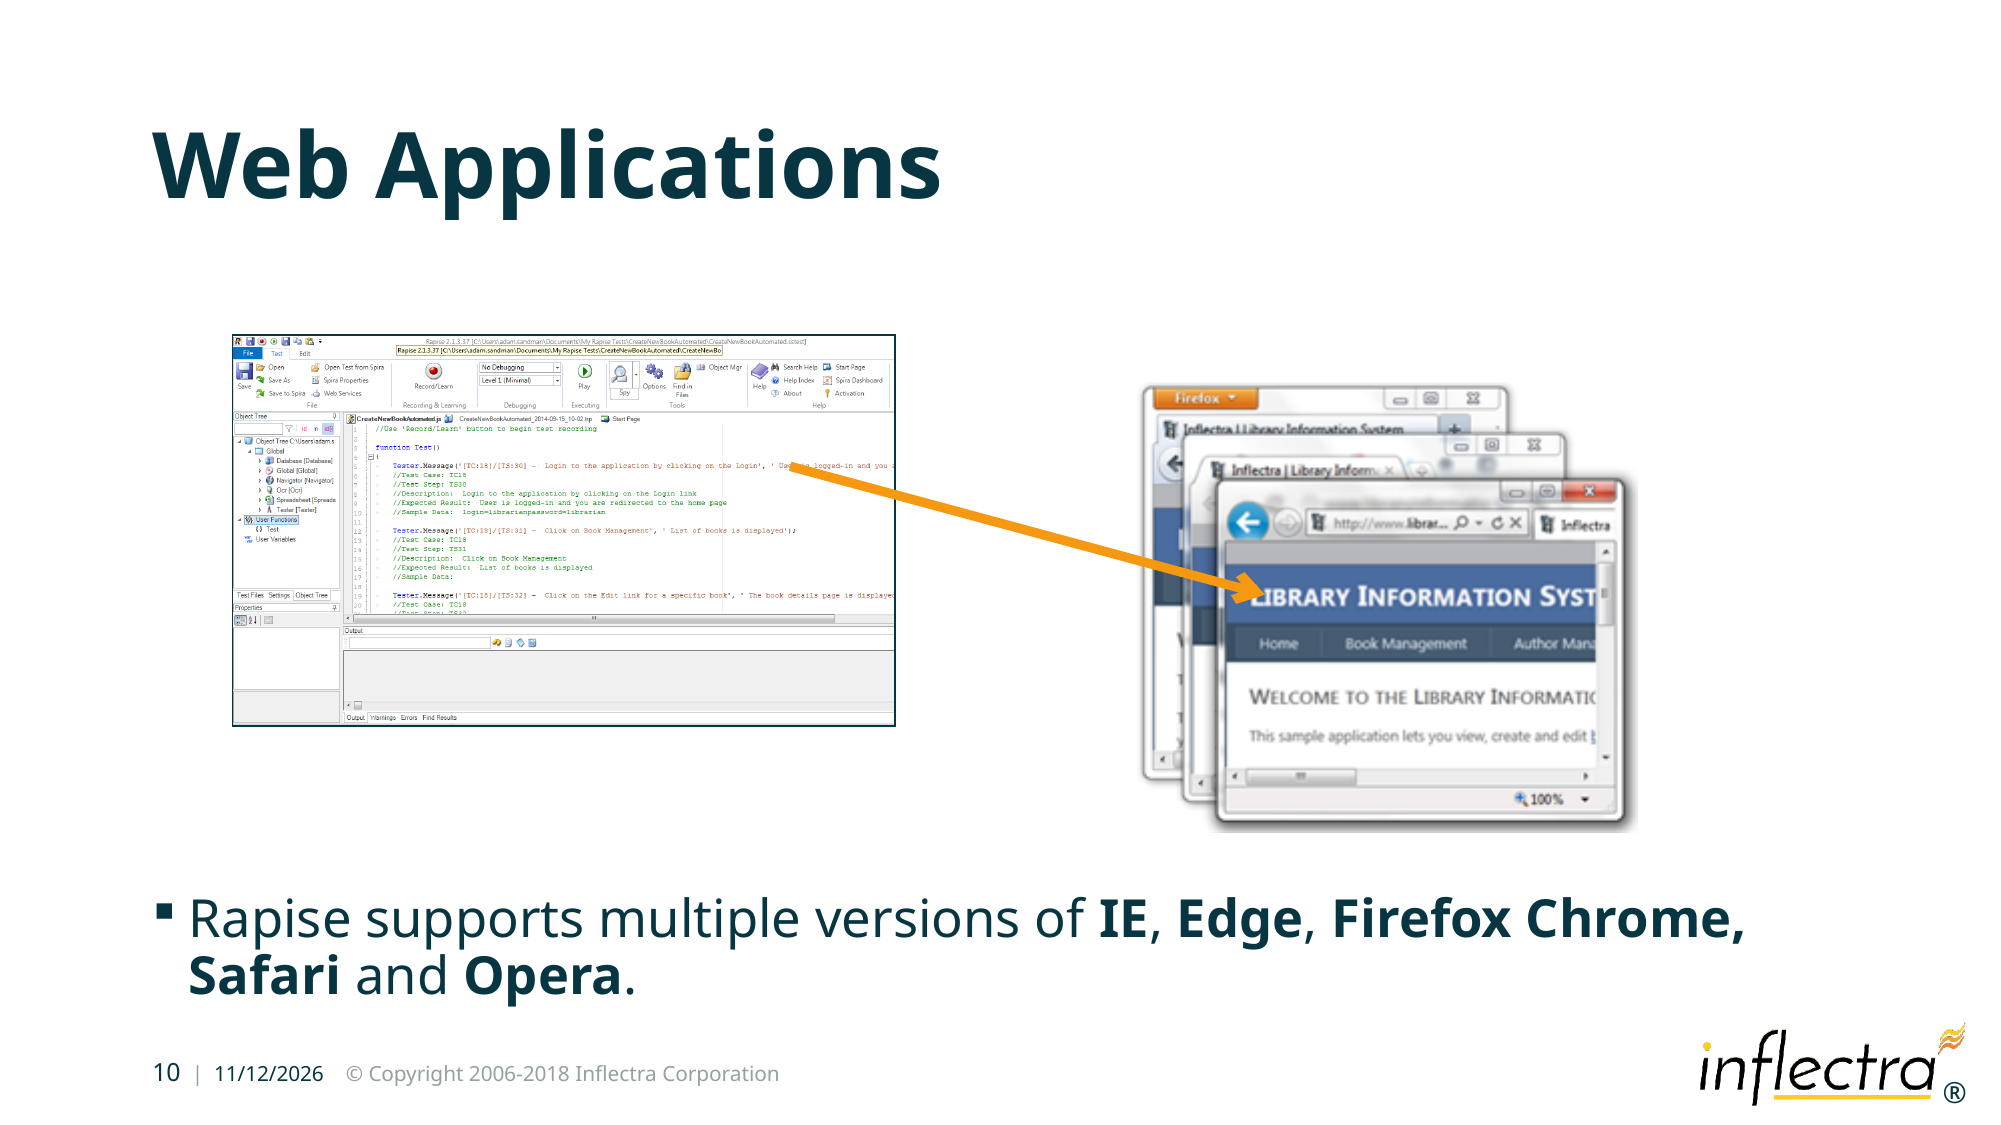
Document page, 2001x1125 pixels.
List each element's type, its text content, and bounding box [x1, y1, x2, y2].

picture [233, 335, 895, 726]
list Rapise supports multiple versions of IE, Edge, Firefox Chrome, Safari and Opera. [137, 884, 1863, 1014]
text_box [790, 466, 1266, 595]
picture [1692, 1016, 1971, 1112]
picture [1137, 382, 1638, 833]
title Web Applications [137, 59, 1863, 278]
